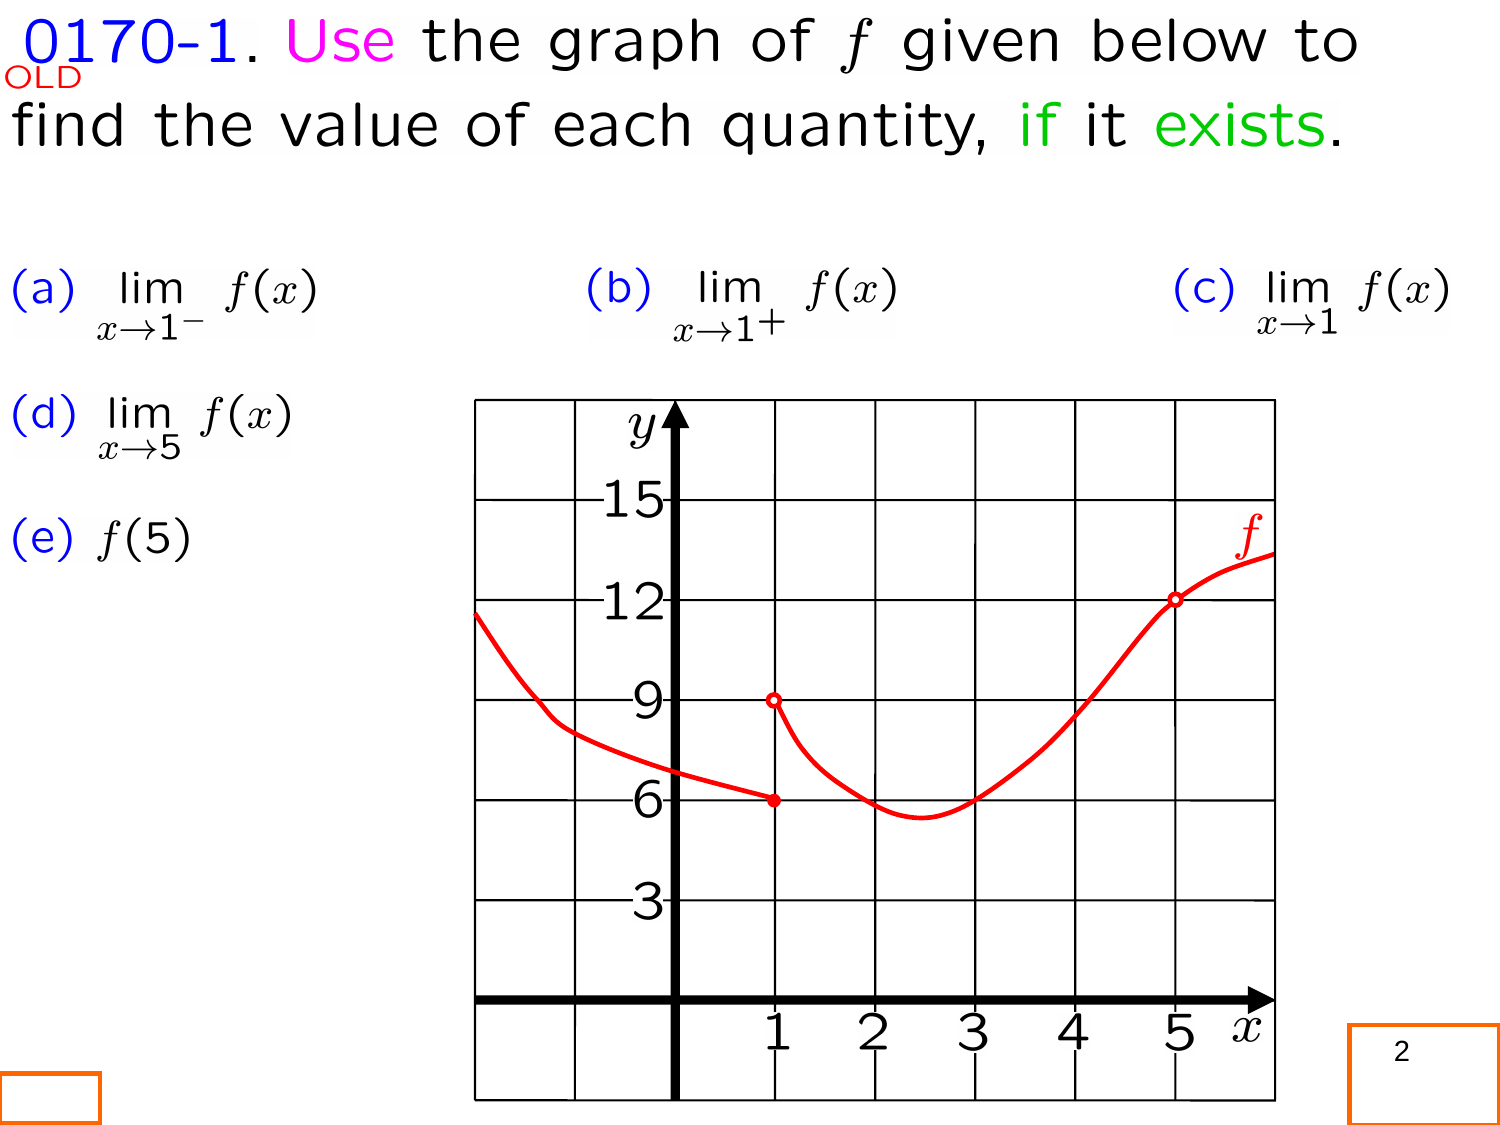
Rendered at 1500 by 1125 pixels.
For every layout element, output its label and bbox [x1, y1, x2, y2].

text_box [1169, 593, 1182, 606]
picture [957, 1012, 988, 1053]
picture [12, 392, 291, 461]
text_box [767, 694, 780, 707]
picture [633, 779, 664, 820]
picture [12, 517, 189, 563]
picture [3, 18, 258, 90]
picture [764, 1012, 790, 1051]
picture [1234, 512, 1263, 561]
text_box [778, 566, 1233, 818]
picture [625, 412, 656, 451]
picture [1058, 1012, 1091, 1051]
picture [12, 267, 316, 340]
text_box [769, 796, 779, 806]
picture [857, 1012, 888, 1050]
text_box [669, 399, 682, 736]
picture [633, 680, 664, 722]
picture [12, 99, 1341, 156]
picture [603, 581, 664, 620]
picture [603, 479, 664, 521]
picture [1164, 1012, 1195, 1053]
text_box [474, 613, 772, 798]
picture [587, 267, 897, 342]
picture [633, 881, 664, 922]
text_box [1349, 1025, 1500, 1125]
text_box [0, 1073, 100, 1124]
picture [1174, 267, 1451, 335]
text_box [475, 993, 1275, 1007]
picture [287, 15, 1359, 76]
picture [1230, 1014, 1263, 1043]
